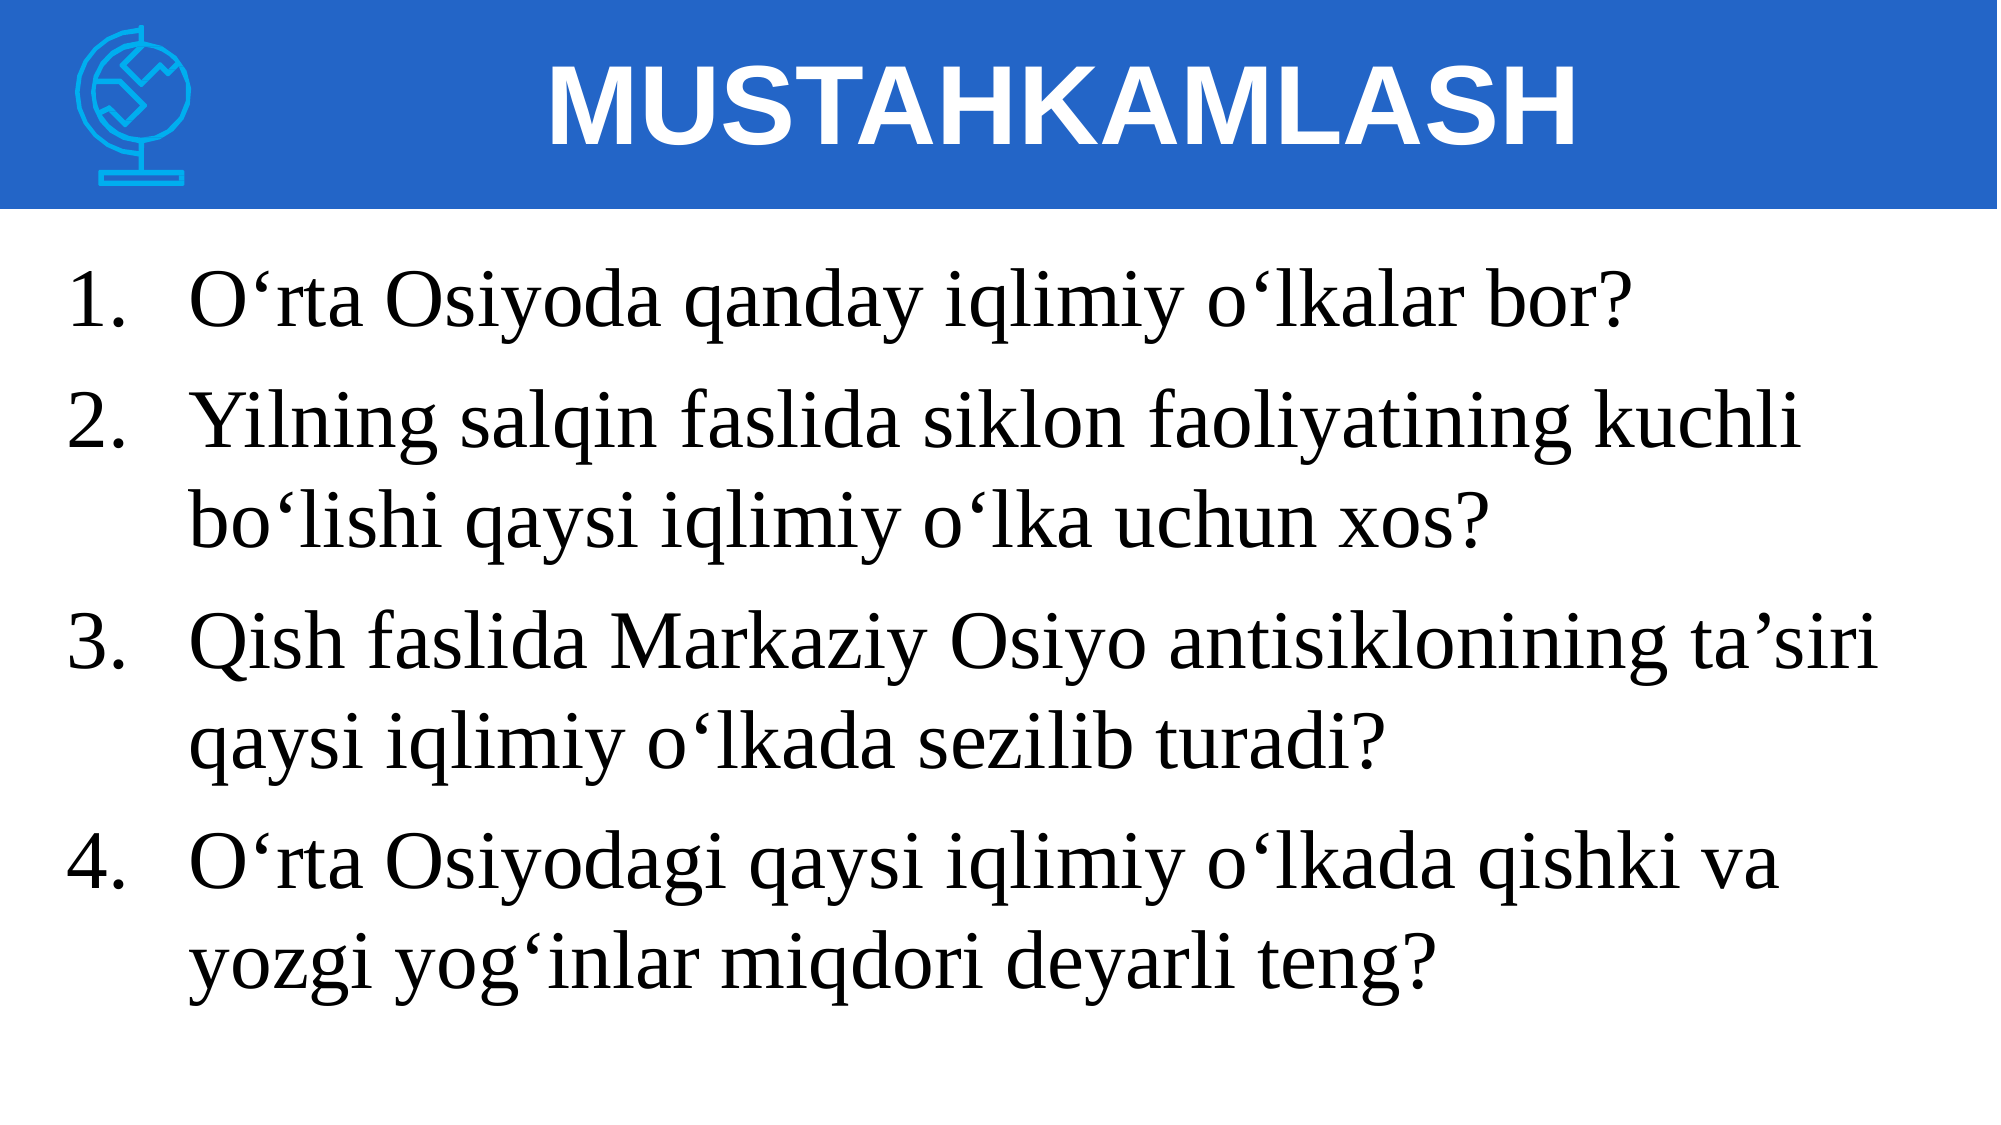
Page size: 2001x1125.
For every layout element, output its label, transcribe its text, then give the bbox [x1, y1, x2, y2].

text_box [0, 0, 1997, 209]
list O‘rta Osiyoda qanday iqlimiy o‘lkalar bor? Yilning salqin faslida siklon faoliyatining kuchli bo‘lishi qaysi iqlimiy o‘lka uchun xos? Qish faslida Markaziy Osiyo antisiklonining ta’siri qaysi iqlimiy o‘lkada sezilib turadi? O‘rta Osiyodagi qaysi iqlimiy o‘lkada qishki va yozgi yog‘inlar miqdori deyarli teng? [51, 236, 1950, 1066]
text_box MUSTAHKAMLASH [196, 27, 1926, 168]
text_box [74, 25, 192, 186]
